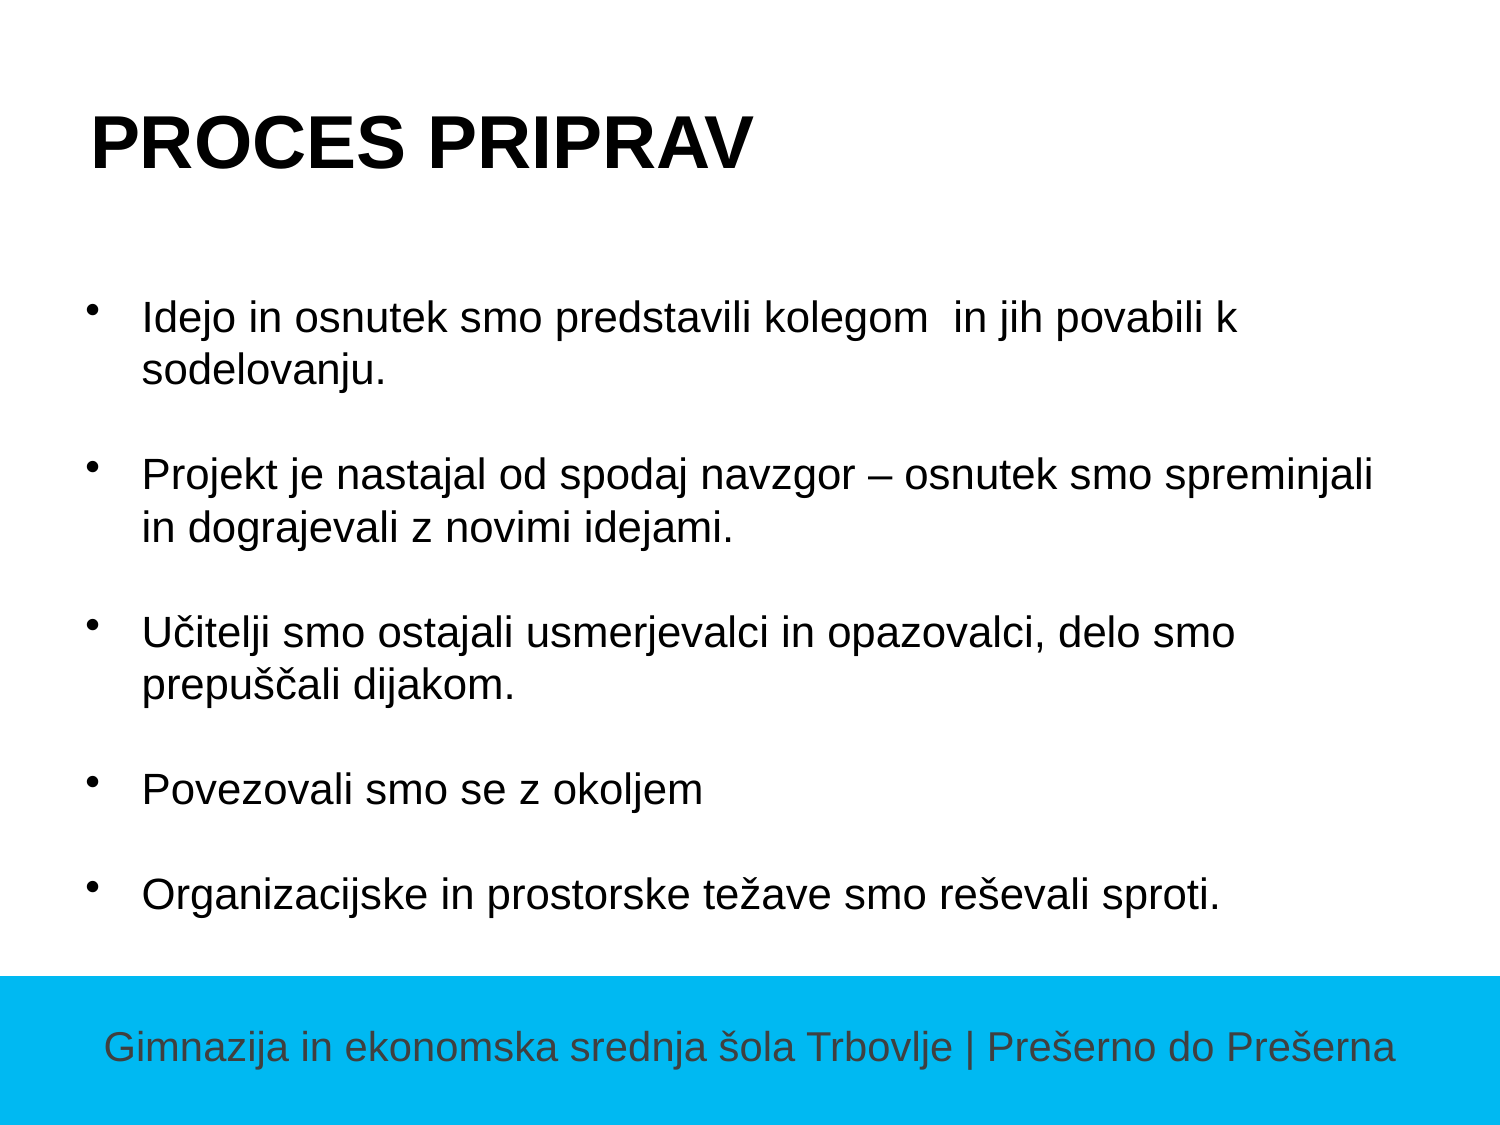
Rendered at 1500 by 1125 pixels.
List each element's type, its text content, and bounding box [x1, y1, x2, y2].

title PROCES PRIPRAV [74, 44, 1426, 233]
list Idejo in osnutek smo predstavili kolegom in jih povabili k sodelovanju. Projekt je nastajal od spodaj navzgor – osnutek smo spreminjali in dograjevali z novimi idejami. Učitelji smo ostajali usmerjevalci in opazovalci, delo smo prepuščali dijakom. Povezovali smo se z okoljem Organizacijske in prostorske težave smo reševali sproti. [70, 280, 1421, 1012]
text_box Gimnazija in ekonomska srednja šola Trbovlje | Prešerno do Prešerna [0, 1012, 1500, 1078]
